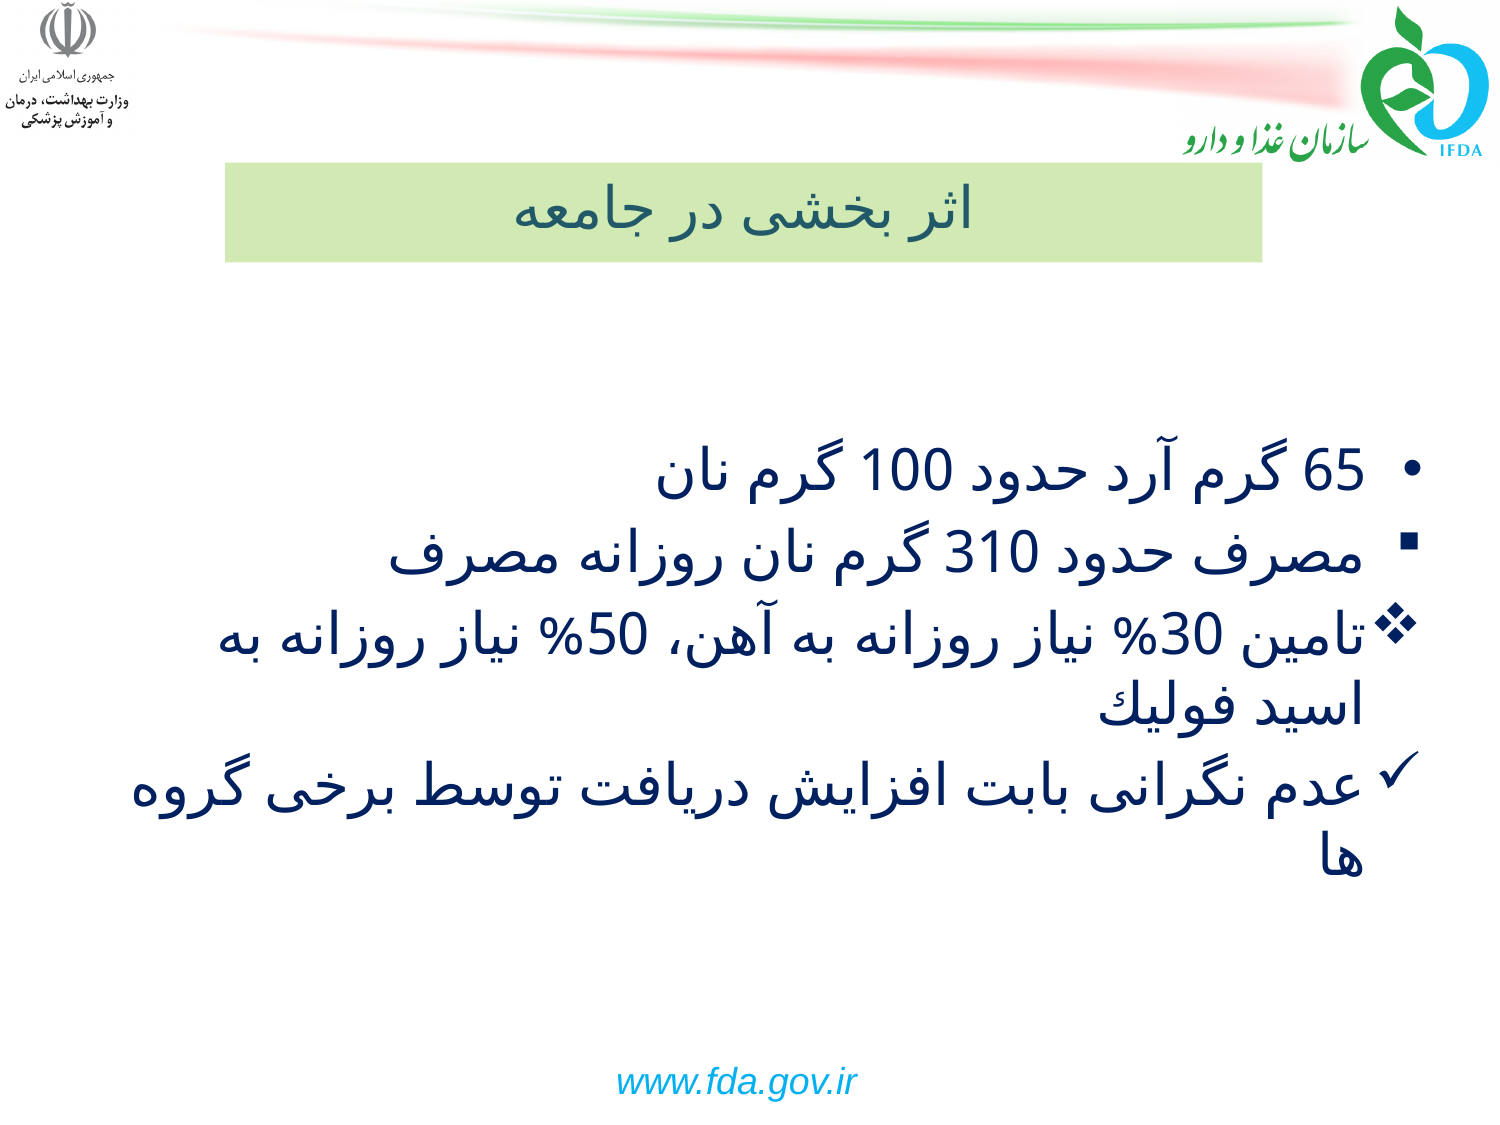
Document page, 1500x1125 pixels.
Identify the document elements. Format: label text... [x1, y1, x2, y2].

list 65 گرم آرد حدود 100 گرم نان مصرف حدود 310 گرم نان روزانه مصرف تامین 30% نياز روزانه به آهن، 50% نياز روزانه به اسيد فوليك عدم نگرانی بابت افزایش دریافت توسط برخی گروه ها [87, 425, 1438, 918]
title اثر بخشی در جامعه [225, 162, 1263, 263]
picture [173, 0, 1500, 165]
picture [0, 0, 140, 136]
